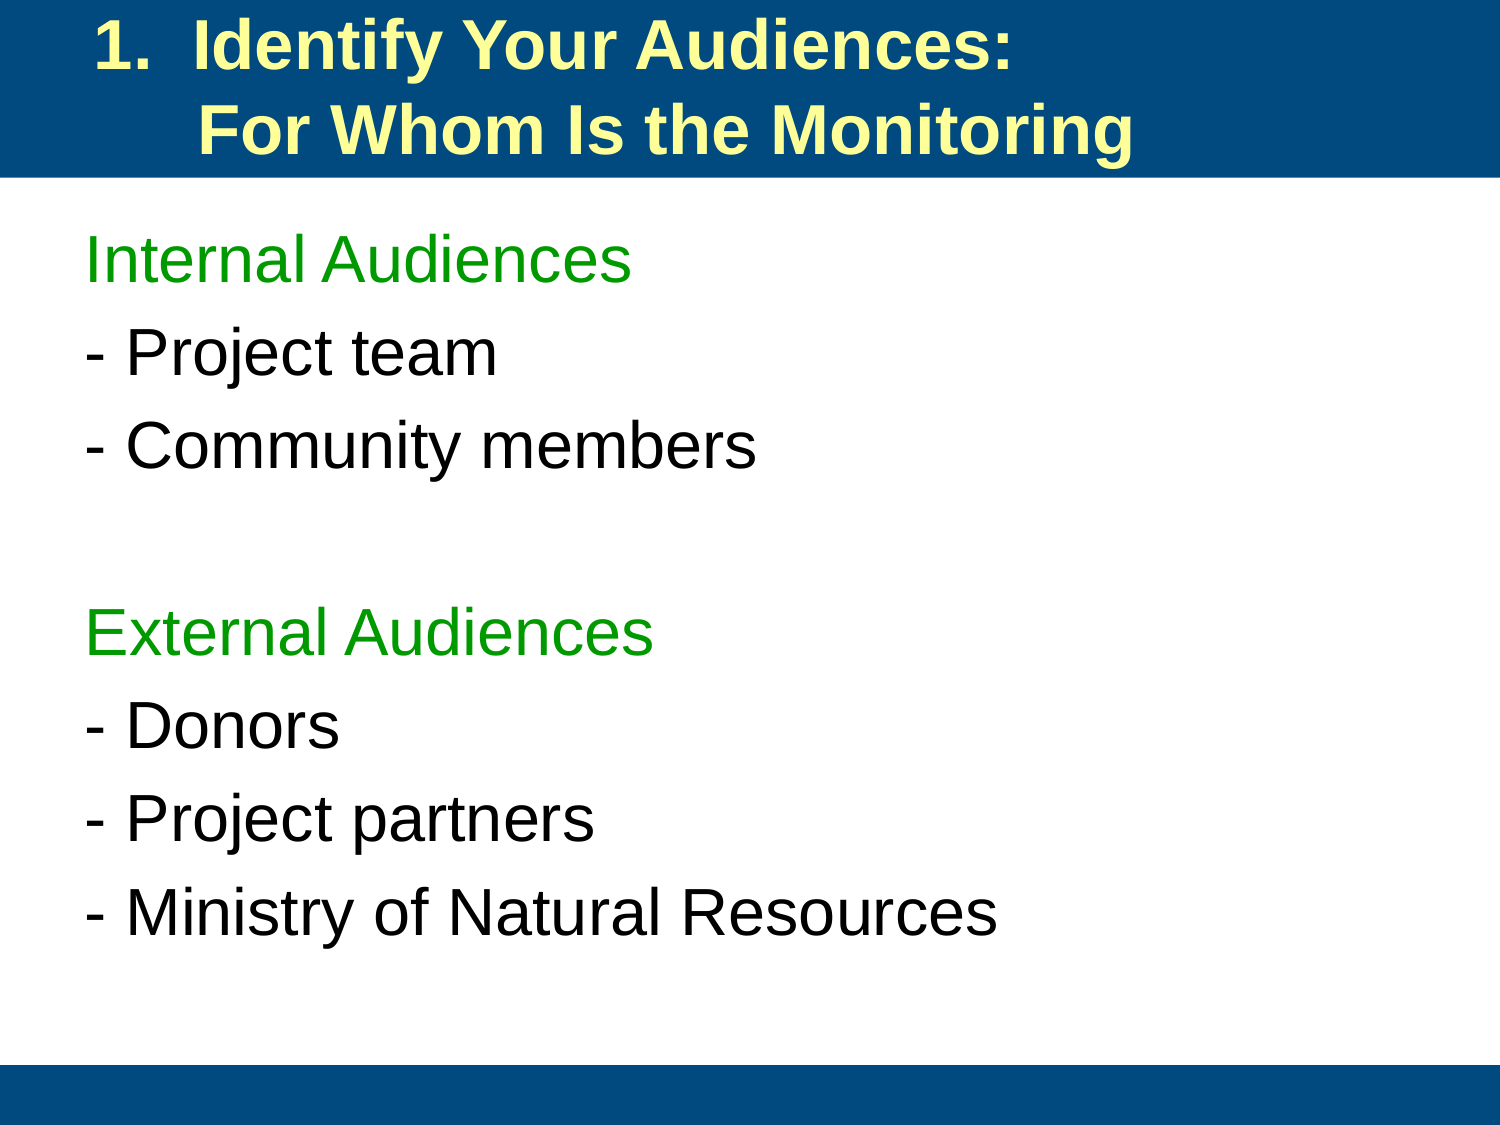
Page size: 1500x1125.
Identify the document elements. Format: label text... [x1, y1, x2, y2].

title 1. Identify Your Audiences: For Whom Is the Monitoring [78, 3, 1441, 165]
list Internal Audiences - Project team - Community members External Audiences - Donors - Project partners - Ministry of Natural Resources [70, 207, 1430, 1080]
